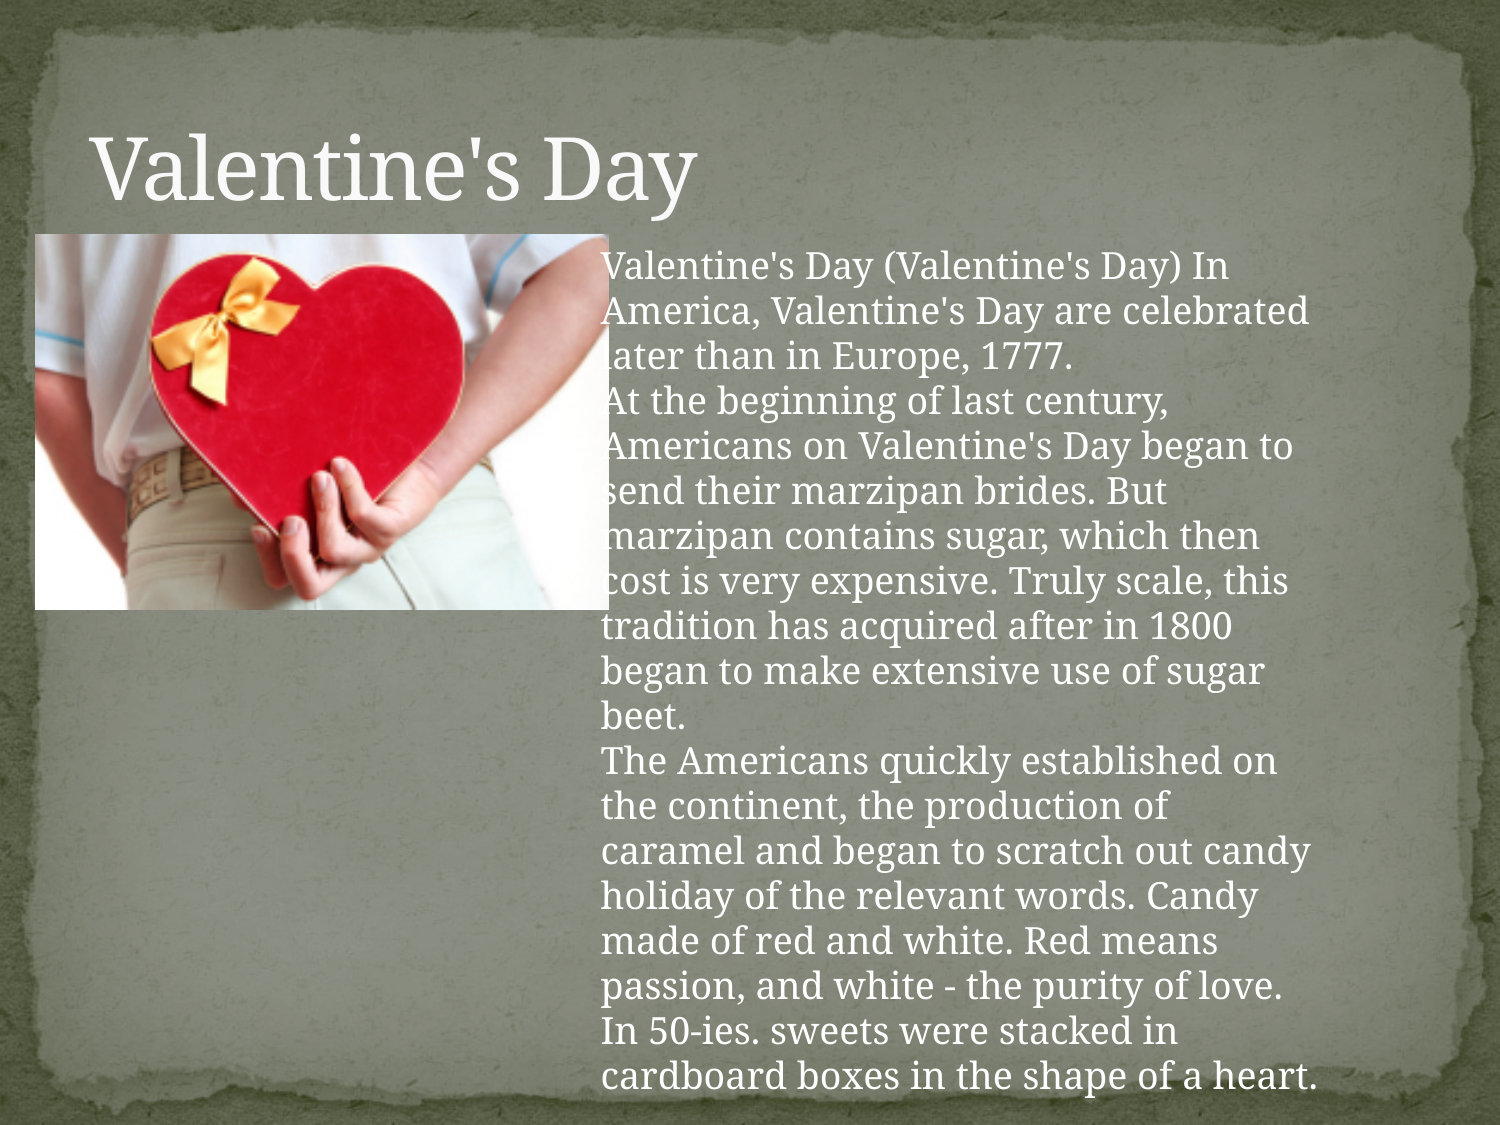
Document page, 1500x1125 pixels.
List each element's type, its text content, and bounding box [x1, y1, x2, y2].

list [38, 237, 608, 609]
title Valentine's Day [74, 24, 1425, 225]
text_box Valentine's Day (Valentine's Day) In America, Valentine's Day are celebrated later than in Europe, 1777. At the beginning of last century, Americans on Valentine's Day began to send their marzipan brides. But marzipan contains sugar, which then cost is very expensive. Truly scale, this tradition has acquired after in 1800 began to make extensive use of sugar beet. The Americans quickly established on the continent, the production of caramel and began to scratch out candy holiday of the relevant words. Candy made of red and white. Red means passion, and white - the purity of love. In 50-ies. sweets were stacked in cardboard boxes in the shape of a heart. [585, 234, 1336, 1105]
